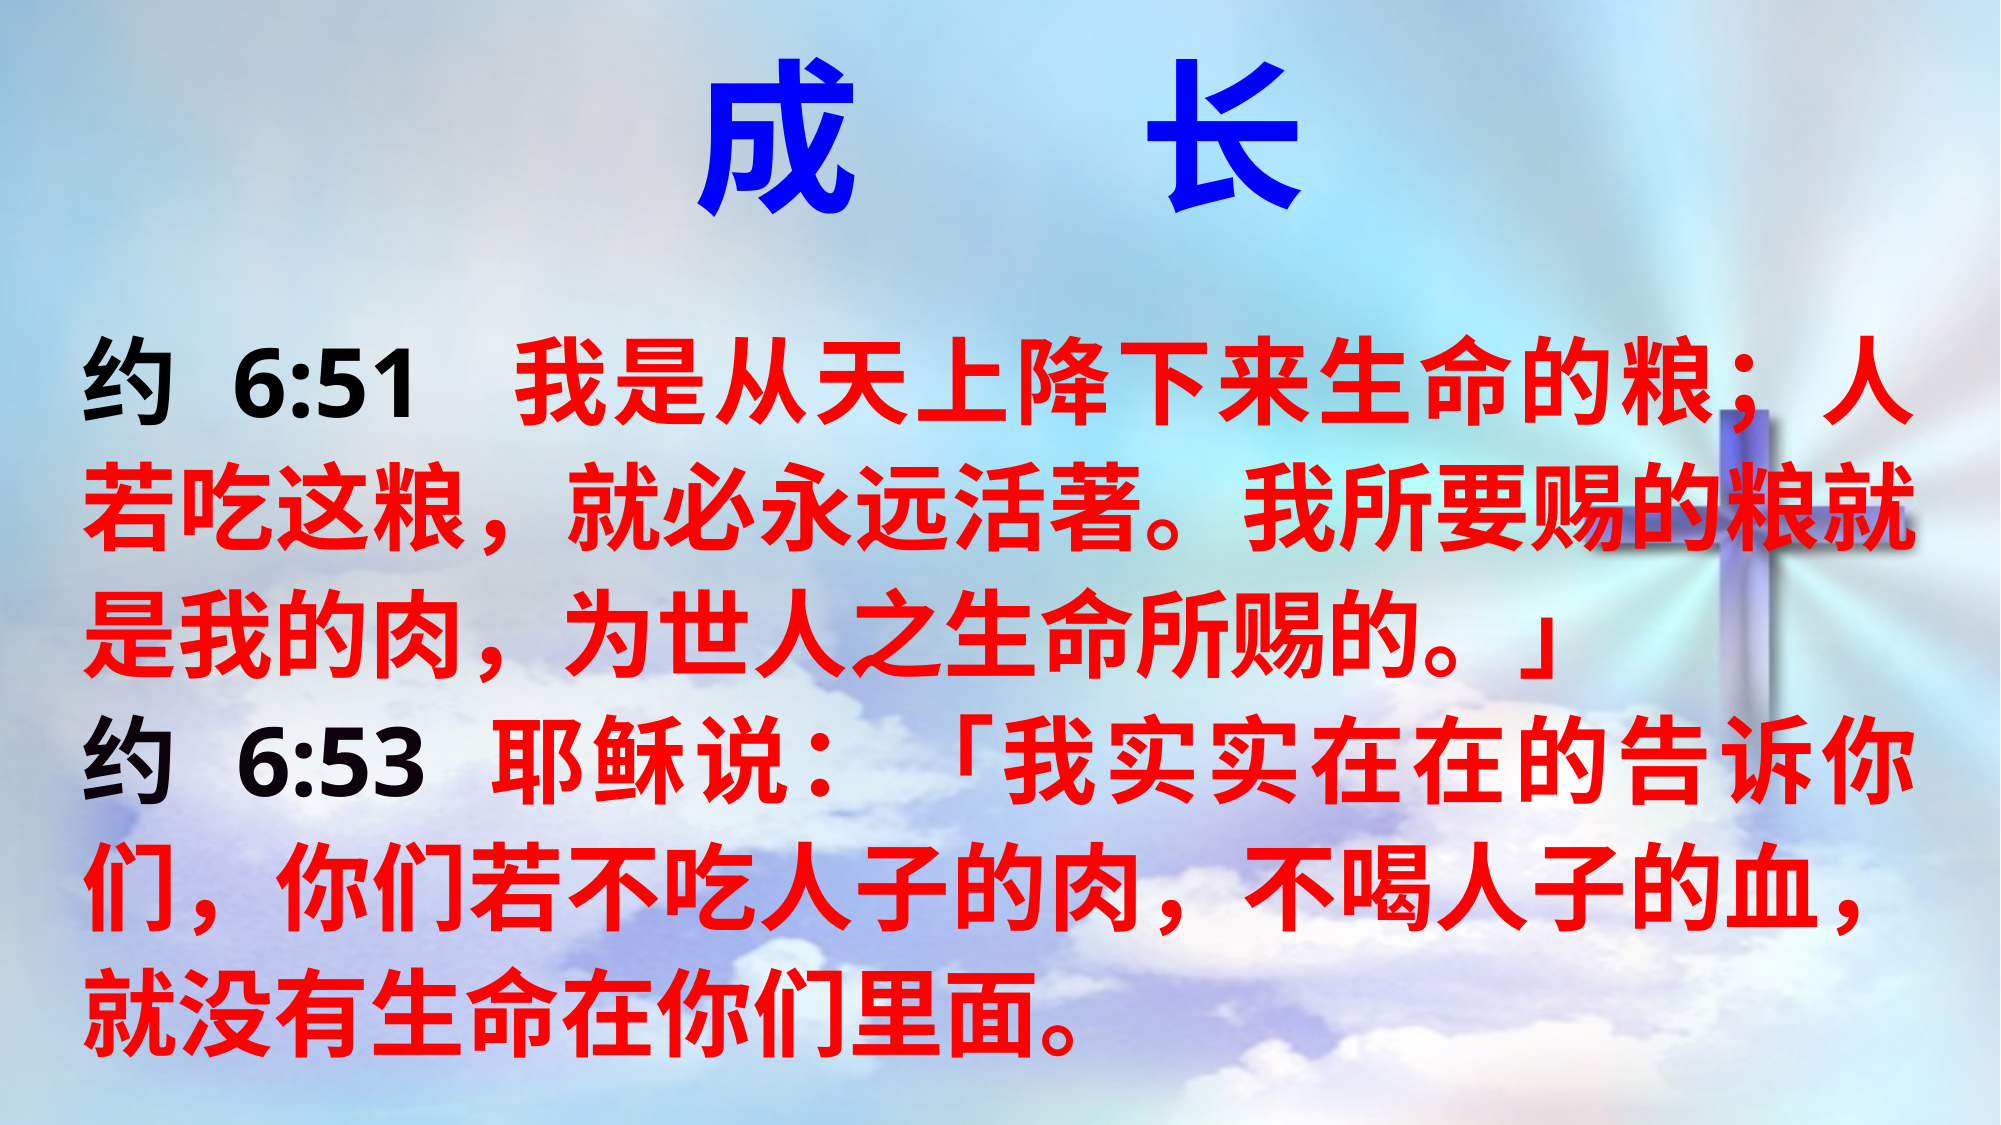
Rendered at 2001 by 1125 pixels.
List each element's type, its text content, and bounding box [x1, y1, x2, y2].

title 成 长 [373, 40, 1626, 228]
list 约 6:51 我是从天上降下来生命的粮；人若吃这粮，就必永远活著。我所要赐的粮就是我的肉，为世人之生命所赐的。」 约 6:53 耶稣说：「我实实在在的告诉你们，你们若不吃人子的肉，不喝人子的血，就没有生命在你们里面。 [66, 302, 1933, 1082]
picture [0, 0, 2001, 1125]
